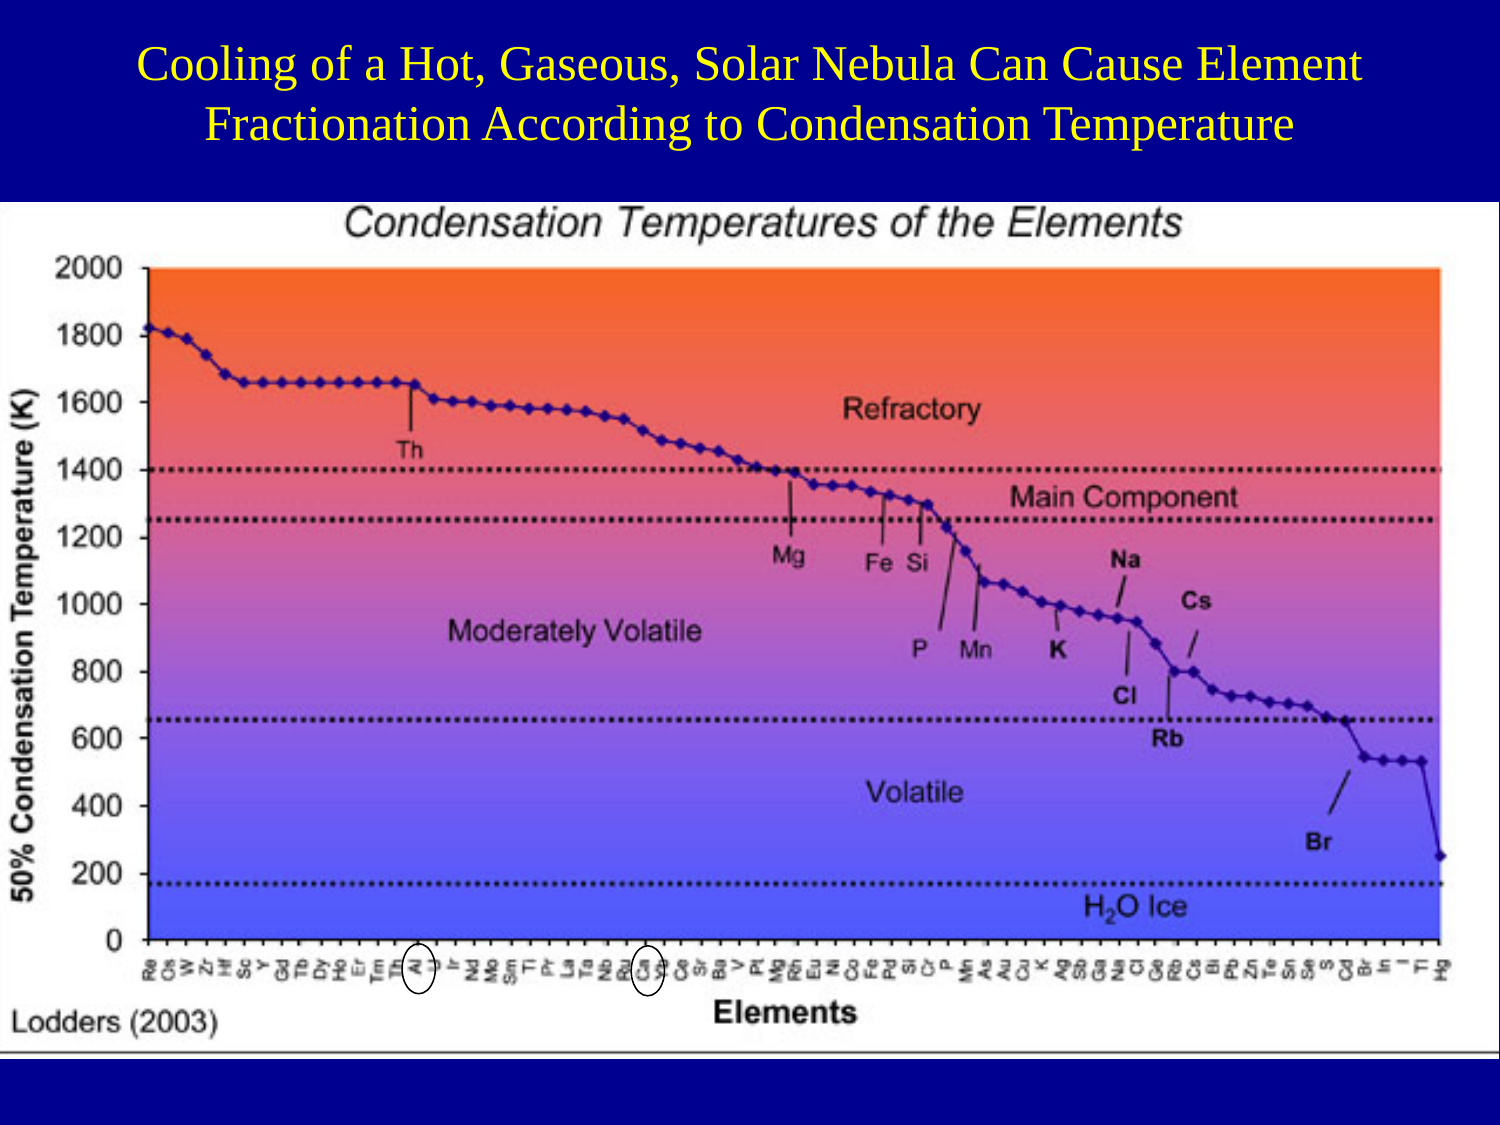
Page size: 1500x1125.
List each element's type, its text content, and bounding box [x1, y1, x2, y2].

picture [0, 201, 1500, 1059]
text_box Cooling of a Hot, Gaseous, Solar Nebula Can Cause Element Fractionation According to Condensation Temperature [0, 22, 1500, 158]
